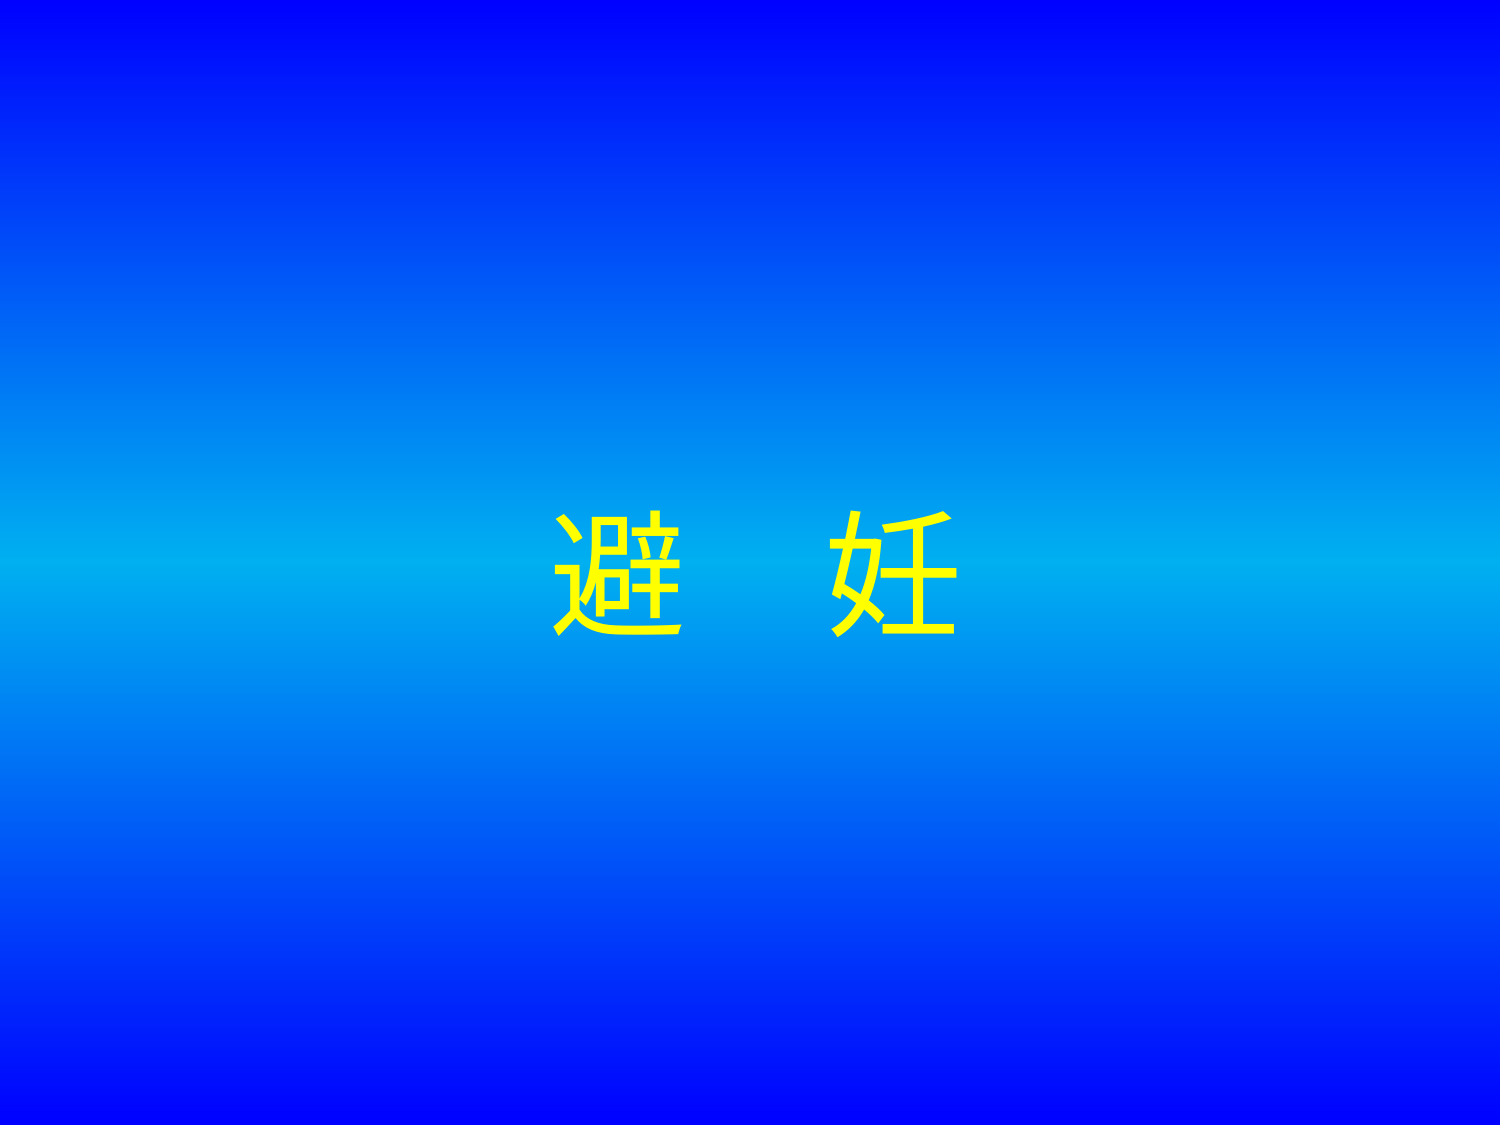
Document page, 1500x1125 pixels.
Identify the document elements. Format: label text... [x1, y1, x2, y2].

title 避 妊 [442, 451, 1069, 693]
